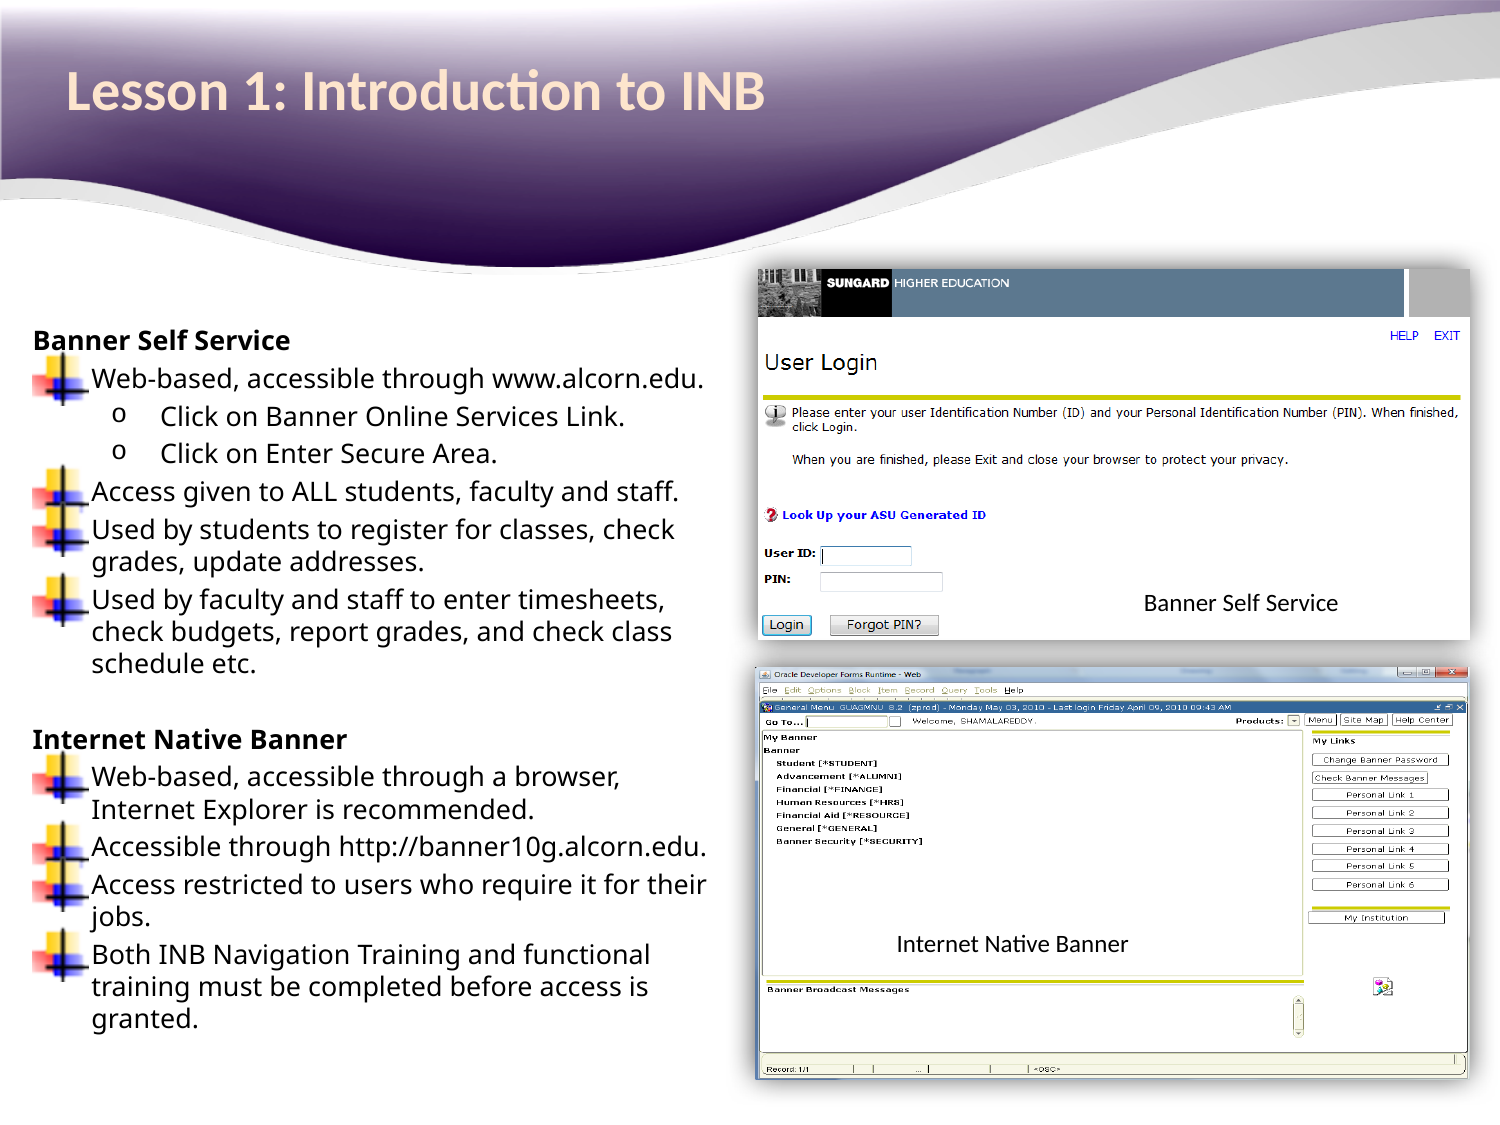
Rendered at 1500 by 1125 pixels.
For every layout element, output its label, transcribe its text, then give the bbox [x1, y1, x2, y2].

list Banner Self Service Web-based, accessible through www.alcorn.edu. Click on Banner Online Services Link. Click on Enter Secure Area. Access given to ALL students, faculty and staff. Used by students to register for classes, check grades, update addresses. Used by faculty and staff to enter timesheets, check budgets, report grades, and check class schedule etc. Internet Native Banner Web-based, accessible through a browser, Internet Explorer is recommended. Accessible through http://banner10g.alcorn.edu. Access restricted to users who require it for their jobs. Both INB Navigation Training and functional training must be completed before access is granted. [17, 278, 731, 1071]
picture [32, 818, 89, 912]
picture [32, 349, 89, 406]
picture [32, 925, 89, 982]
title Lesson 1: Introduction to INB [51, 19, 1052, 154]
picture [32, 748, 89, 804]
picture [32, 462, 89, 557]
picture [755, 667, 1470, 1080]
picture [758, 269, 1470, 640]
picture [32, 570, 89, 627]
